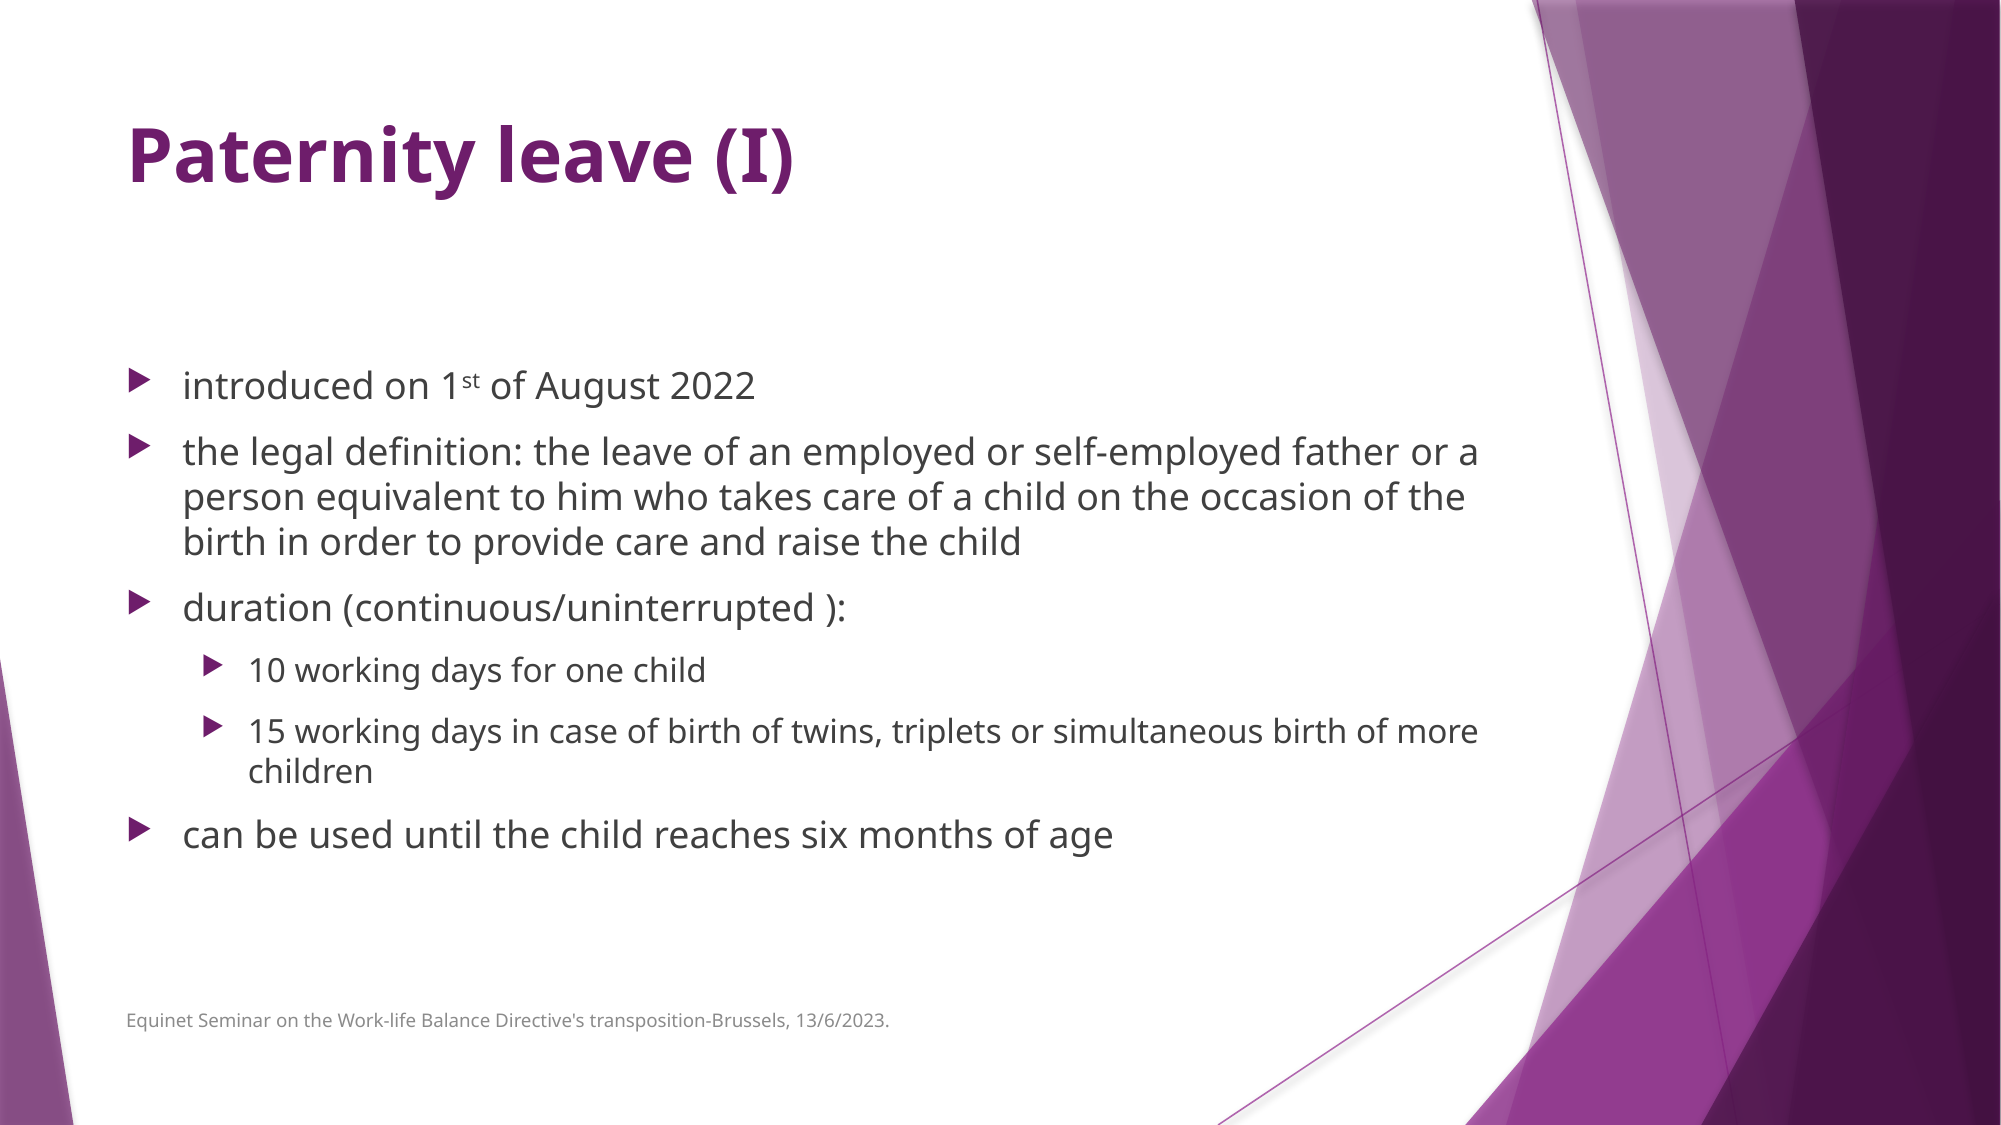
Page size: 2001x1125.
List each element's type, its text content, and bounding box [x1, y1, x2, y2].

title Paternity leave (I) [111, 99, 1522, 317]
footer Equinet Seminar on the Work-life Balance Directive's transposition-Brussels, 13/6/2023. [111, 991, 1145, 1051]
list introduced on 1st of August 2022 the legal definition: the leave of an employed or self-employed father or a person equivalent to him who takes care of a child on the occasion of the birth in order to provide care and raise the child duration (continuous/uninterrupted ): 10 working days for one child 15 working days in case of birth of twins, triplets or simultaneous birth of more children can be used until the child reaches six months of age [111, 354, 1522, 992]
